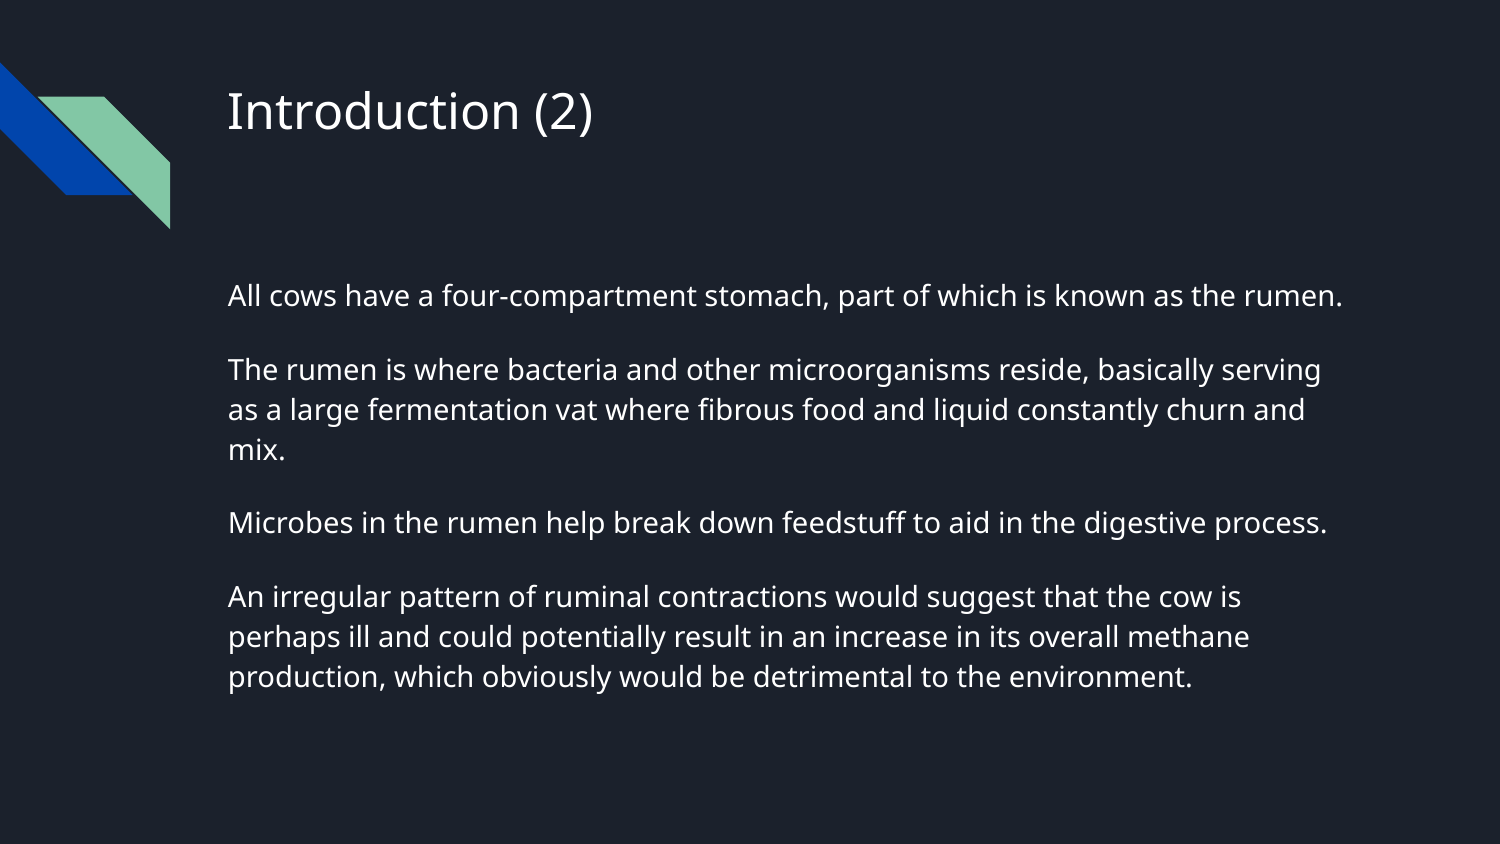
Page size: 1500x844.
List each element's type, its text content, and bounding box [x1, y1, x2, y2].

title Introduction (2) [212, 64, 1368, 215]
list All cows have a four-compartment stomach, part of which is known as the rumen. The rumen is where bacteria and other microorganisms reside, basically serving as a large fermentation vat where fibrous food and liquid constantly churn and mix. Microbes in the rumen help break down feedstuff to aid in the digestive process. An irregular pattern of ruminal contractions would suggest that the cow is perhaps ill and could potentially result in an increase in its overall methane production, which obviously would be detrimental to the environment. [212, 257, 1368, 735]
